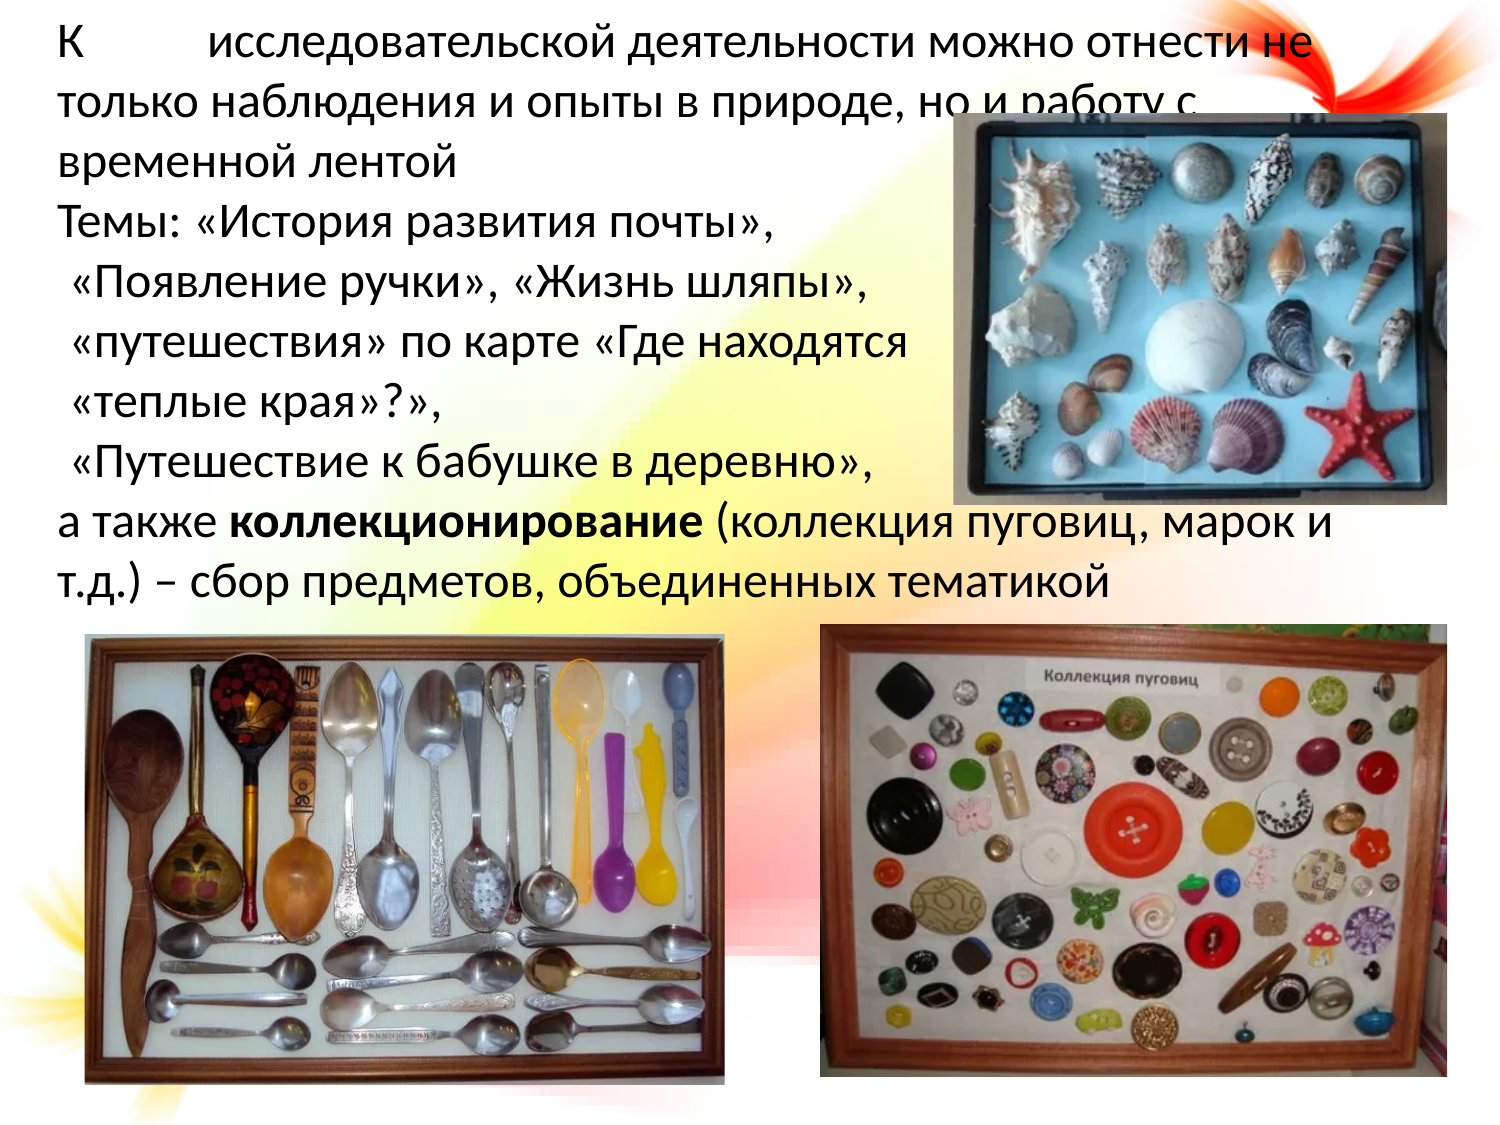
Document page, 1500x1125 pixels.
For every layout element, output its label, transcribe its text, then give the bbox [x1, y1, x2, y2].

picture [0, 633, 725, 1125]
text_box К исследовательской деятельности можно отнести не только наблюдения и опыты в природе, но и работу с временной лентой Темы: «История развития почты», «Появление ручки», «Жизнь шляпы», «путешествия» по карте «Где находятся «теплые края»?», «Путешествие к бабушке в деревню», а также коллекционирование (коллекция пуговиц, марок и т.д.) – сбор предметов, объединенных тематикой [42, 0, 1413, 615]
picture [819, 624, 1448, 1077]
picture [953, 0, 1500, 505]
